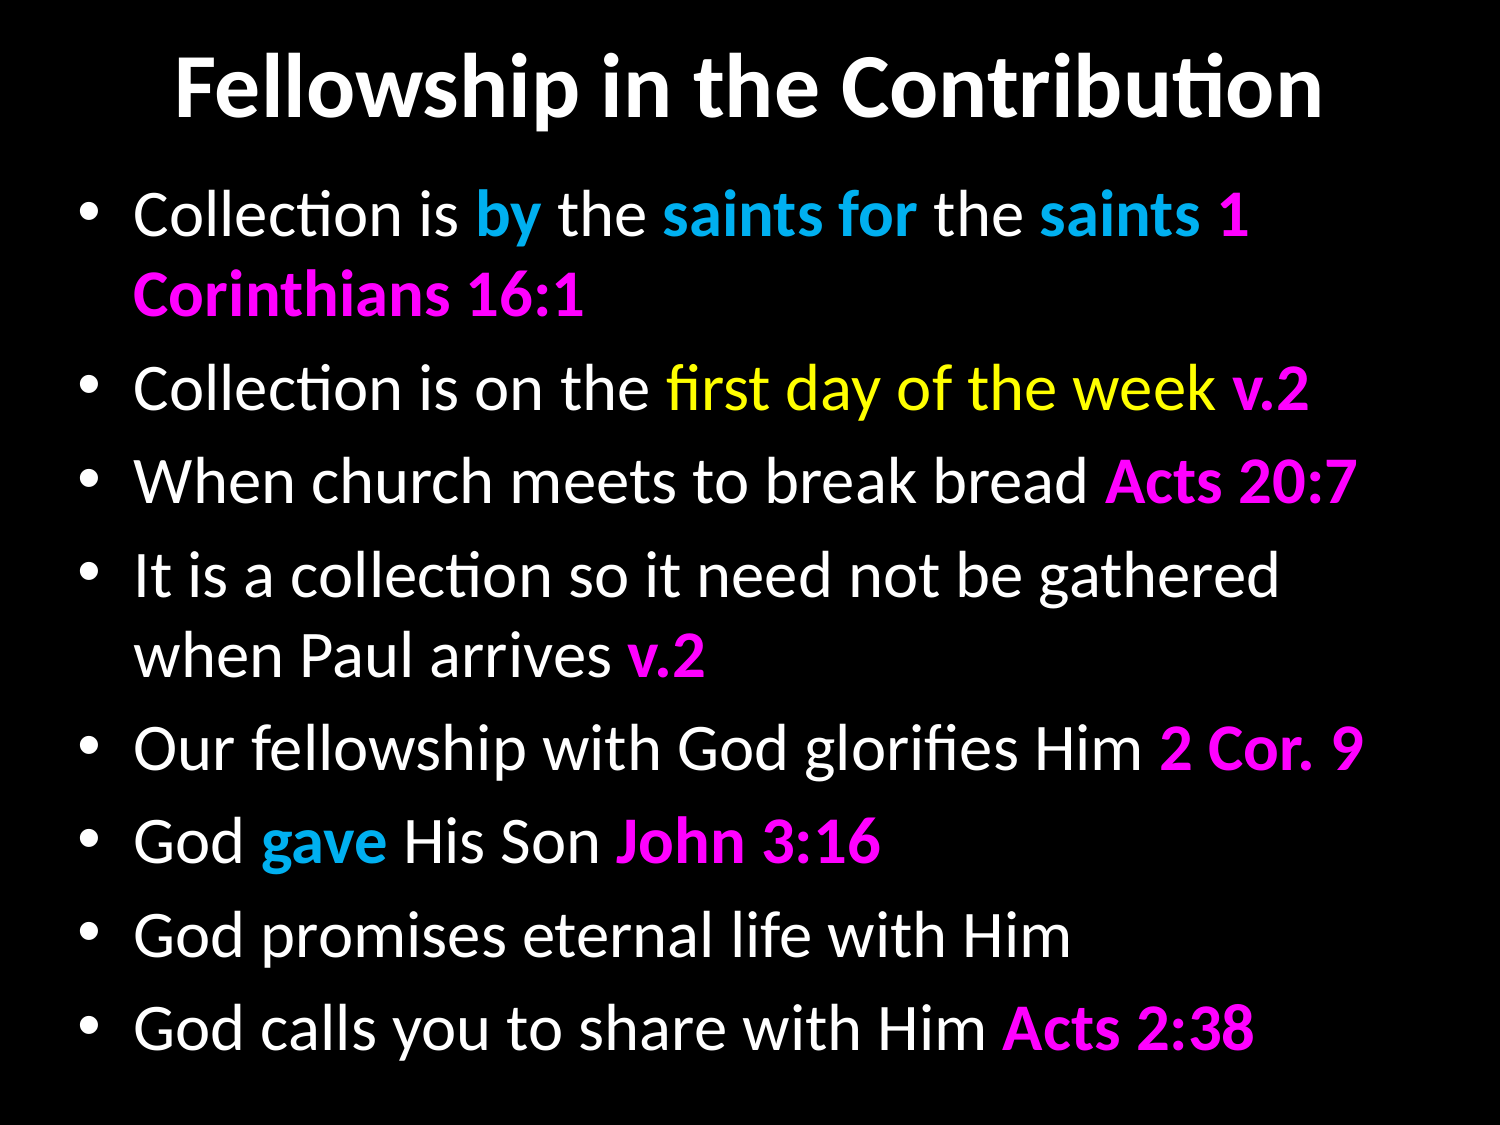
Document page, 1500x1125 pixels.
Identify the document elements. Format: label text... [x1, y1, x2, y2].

list Collection is by the saints for the saints 1 Corinthians 16:1 Collection is on the first day of the week v.2 When church meets to break bread Acts 20:7 It is a collection so it need not be gathered when Paul arrives v.2 Our fellowship with God glorifies Him 2 Cor. 9 God gave His Son John 3:16 God promises eternal life with Him God calls you to share with Him Acts 2:38 [62, 162, 1438, 1125]
title Fellowship in the Contribution [75, 0, 1425, 162]
